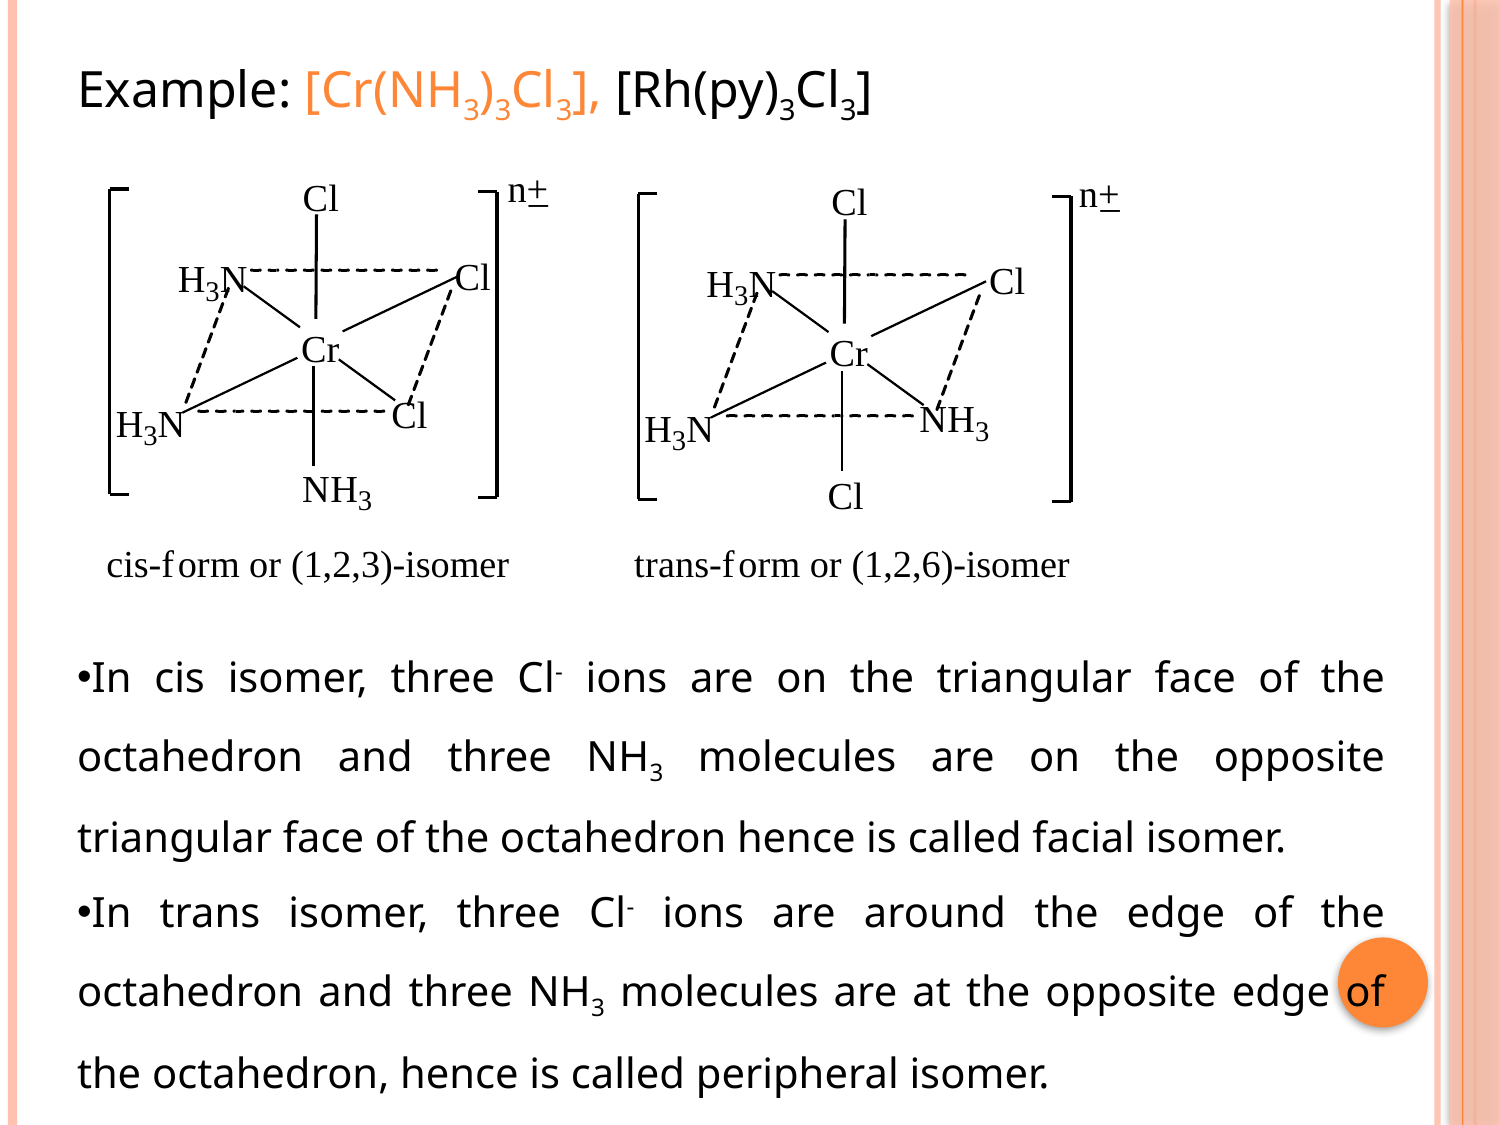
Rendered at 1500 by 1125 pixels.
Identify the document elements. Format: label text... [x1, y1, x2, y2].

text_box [99, 161, 1131, 589]
text_box Example: [Cr(NH3)3Cl3], [Rh(py)3Cl3] In cis isomer, three Cl- ions are on the triangular face of the octahedron and three NH3 molecules are on the opposite triangular face of the octahedron hence is called facial isomer. In trans isomer, three Cl- ions are around the edge of the octahedron and three NH3 molecules are at the opposite edge of the octahedron, hence is called peripheral isomer. [62, 50, 1400, 1125]
